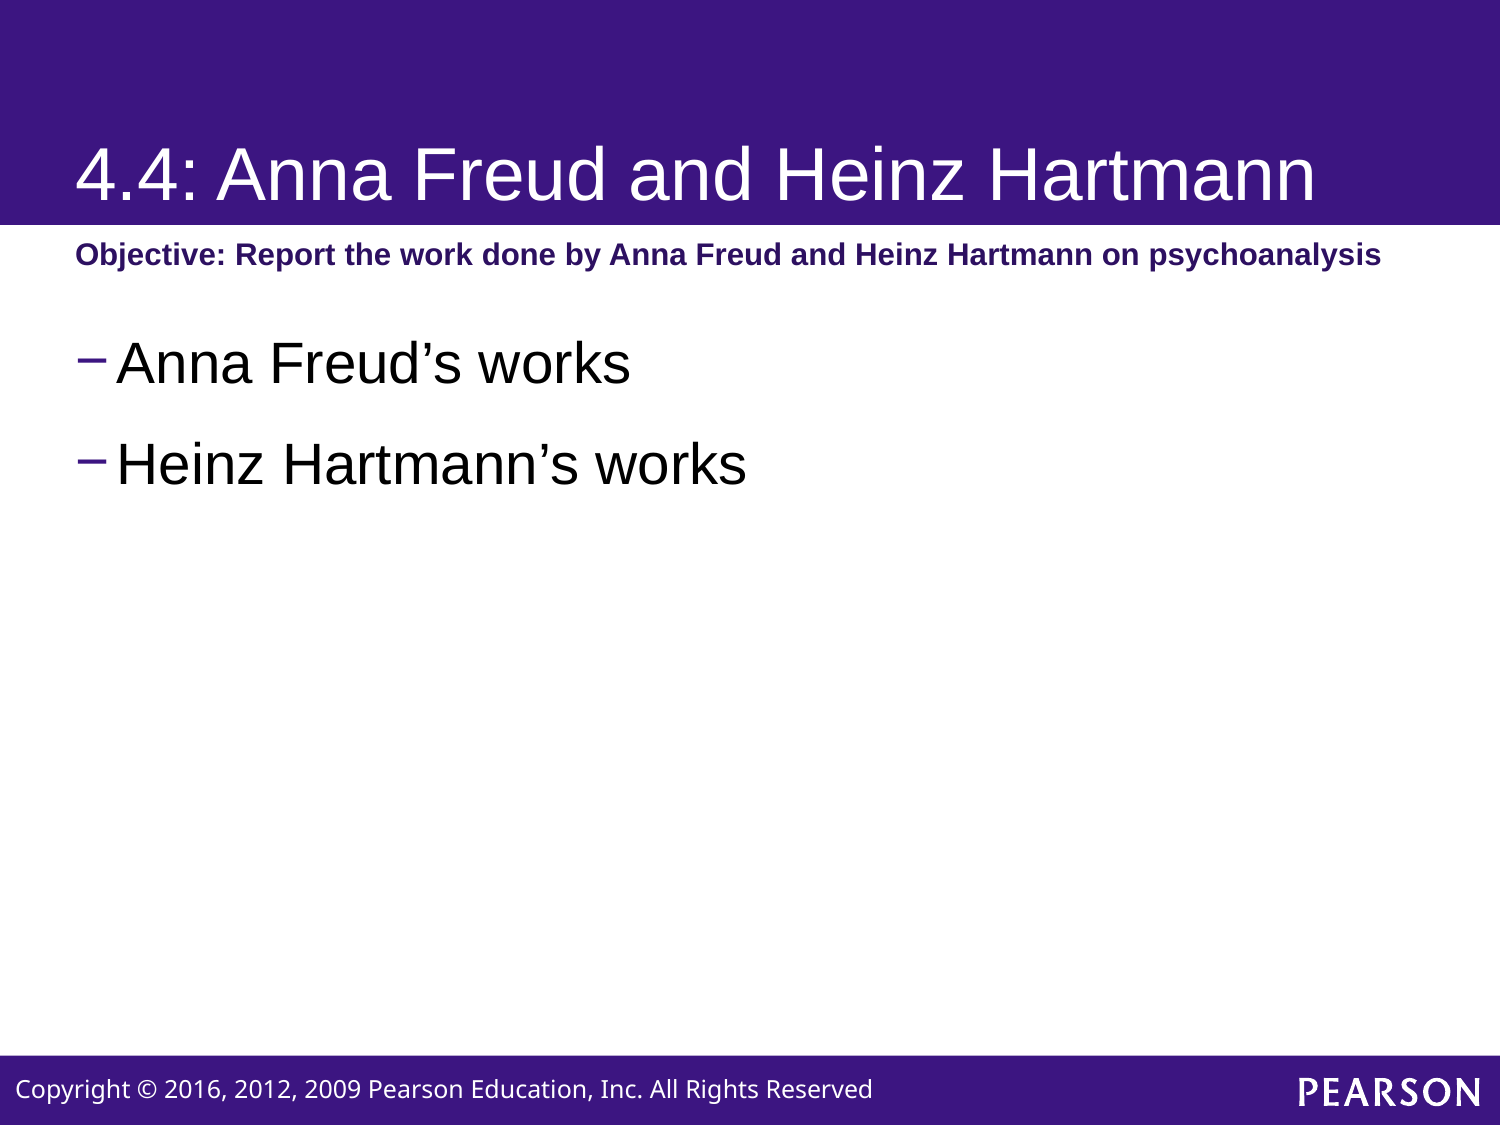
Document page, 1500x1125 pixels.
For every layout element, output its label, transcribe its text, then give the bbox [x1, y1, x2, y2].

list Anna Freud’s works Heinz Hartmann’s works [75, 324, 1425, 1005]
list Objective: Report the work done by Anna Freud and Heinz Hartmann on psychoanalysis [75, 234, 1425, 301]
title 4.4: Anna Freud and Heinz Hartmann [75, 35, 1425, 216]
